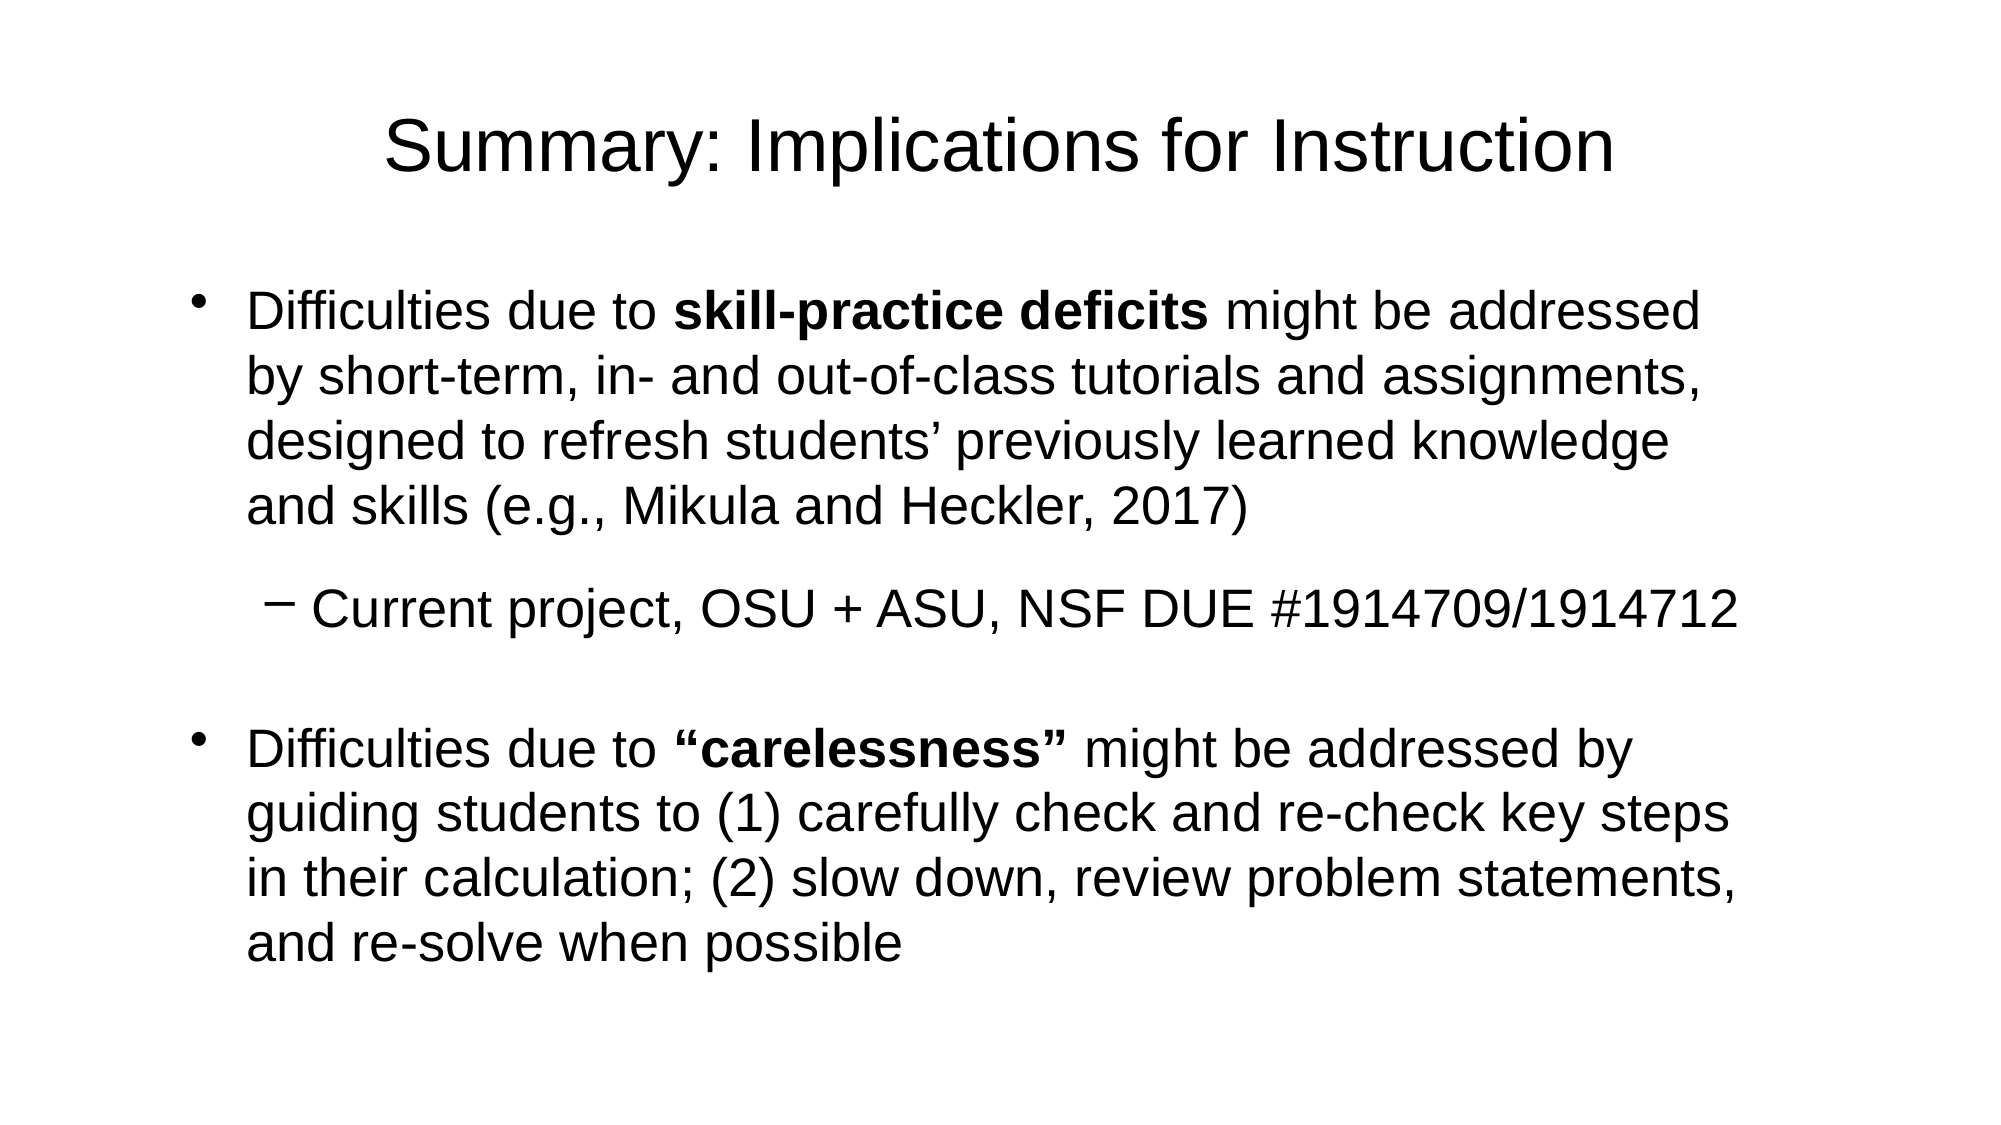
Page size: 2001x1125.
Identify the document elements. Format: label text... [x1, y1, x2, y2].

title Summary: Implications for Instruction [324, 47, 1676, 236]
list Difficulties due to skill-practice deficits might be addressed by short-term, in- and out-of-class tutorials and assignments, designed to refresh students’ previously learned knowledge and skills (e.g., Mikula and Heckler, 2017) Current project, OSU + ASU, NSF DUE #1914709/1914712 Difficulties due to “carelessness” might be addressed by guiding students to (1) carefully check and re-check key steps in their calculation; (2) slow down, review problem statements, and re-solve when possible [174, 267, 1776, 1081]
